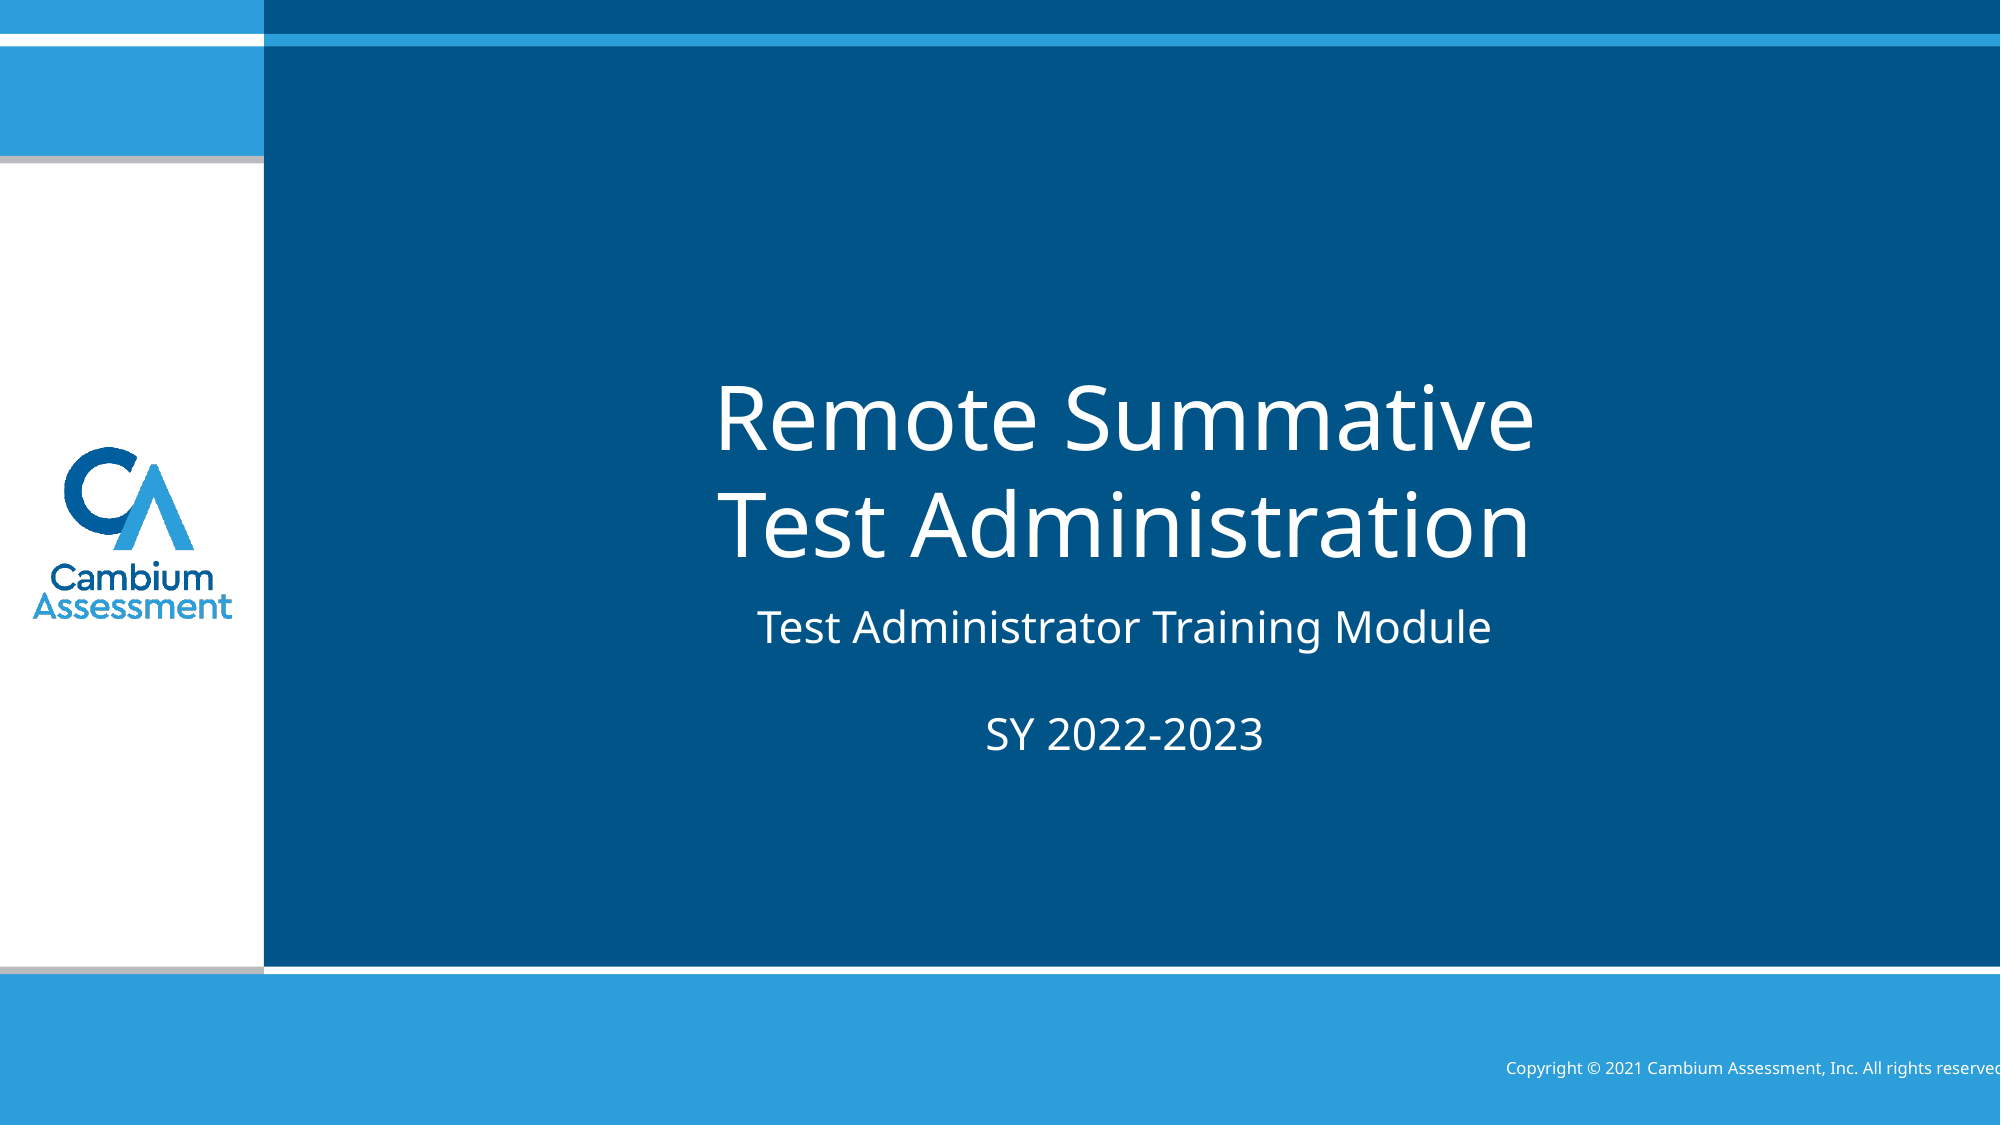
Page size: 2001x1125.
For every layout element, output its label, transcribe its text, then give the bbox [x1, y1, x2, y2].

title Remote Summative Test Administration [424, 360, 1826, 578]
text_box Copyright © 2021 Cambium Assessment, Inc. All rights reserved. [1491, 1050, 2000, 1086]
subtitle Test Administrator Training Module SY 2022-2023 [424, 598, 1826, 760]
picture [32, 447, 232, 619]
